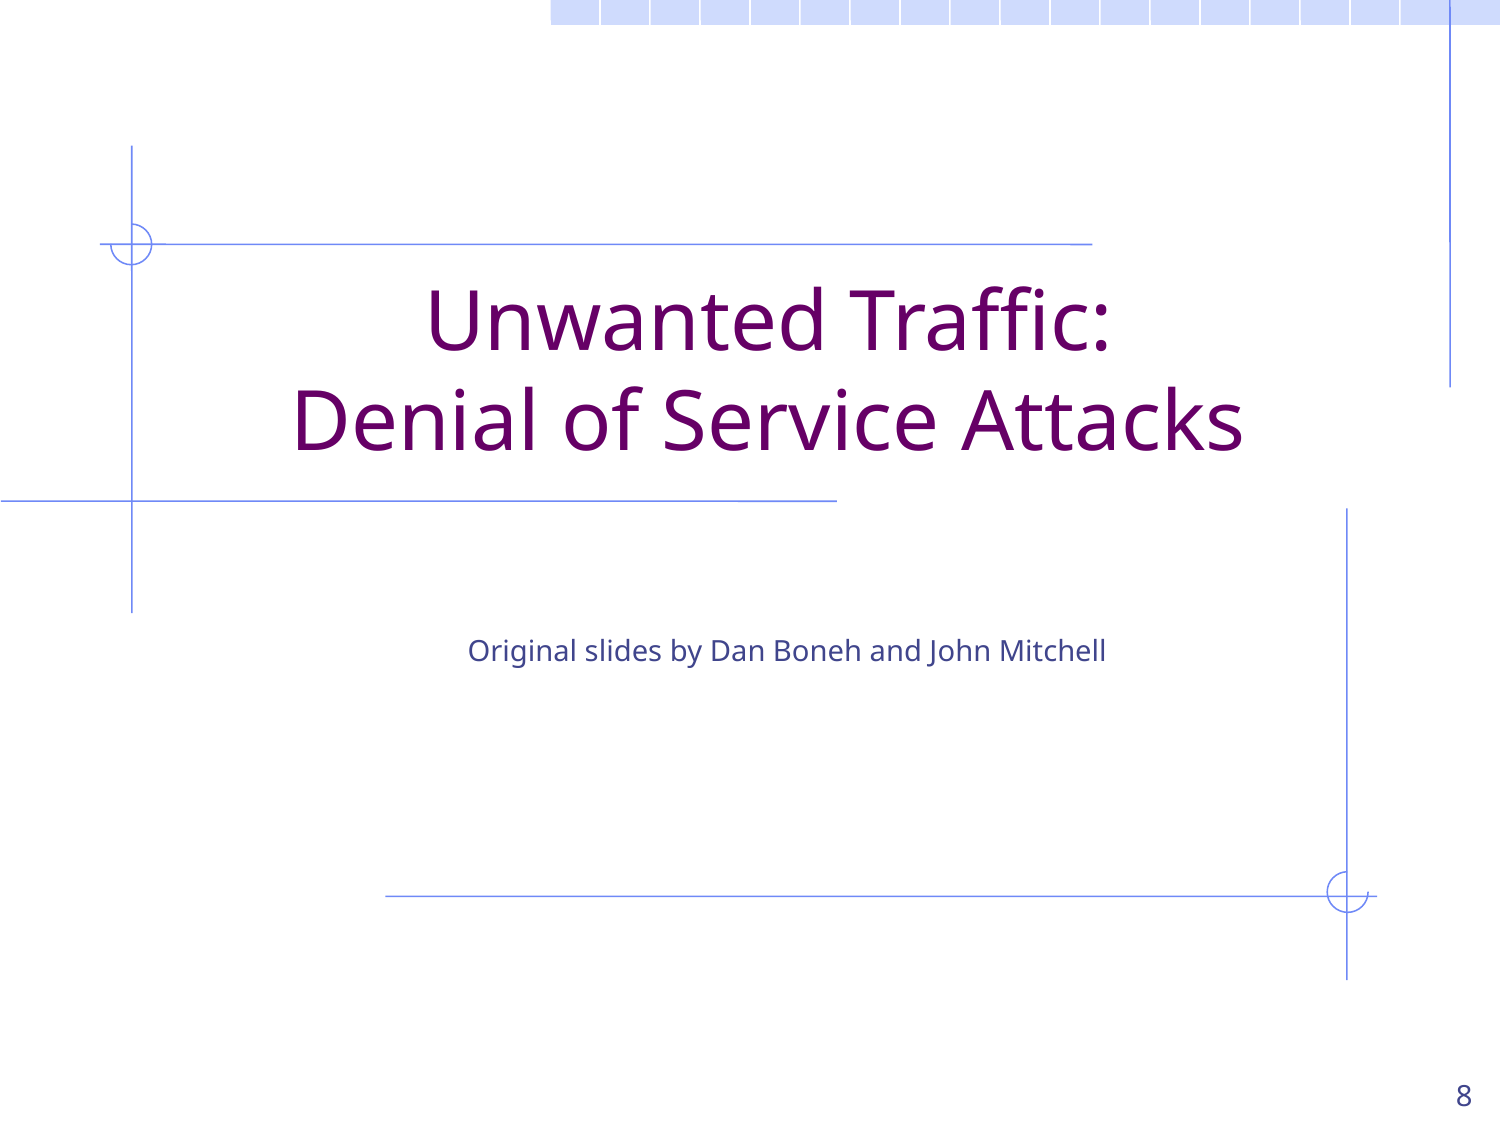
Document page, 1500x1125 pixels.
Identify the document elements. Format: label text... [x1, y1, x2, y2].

subtitle Original slides by Dan Boneh and John Mitchell [137, 624, 1438, 1013]
title Unwanted Traffic: Denial of Service Attacks [99, 287, 1438, 475]
slide_number 8 [1174, 1049, 1488, 1125]
